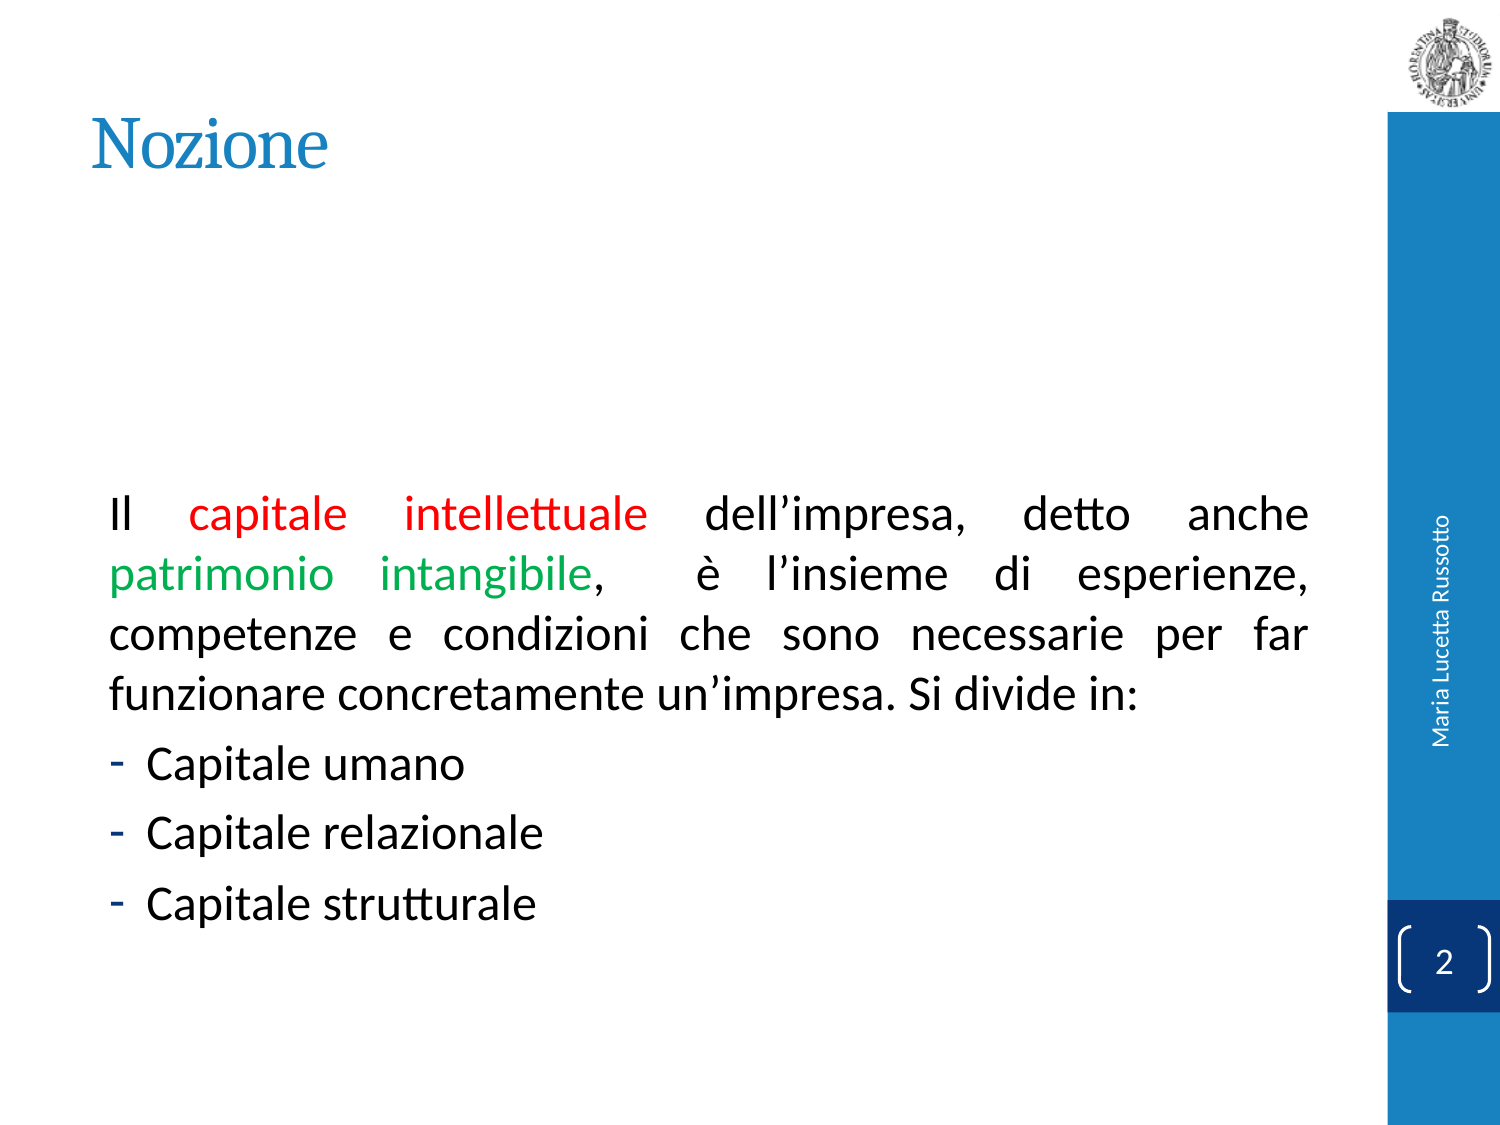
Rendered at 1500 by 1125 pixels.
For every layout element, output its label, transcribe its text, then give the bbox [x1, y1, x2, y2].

slide_number 2 [1397, 925, 1492, 994]
picture [1387, 0, 1500, 112]
footer Maria Lucetta Russotto [1408, 500, 1469, 889]
title Nozione [75, 45, 1325, 233]
list Il capitale intellettuale dell’impresa, detto anche patrimonio intangibile, è l’insieme di esperienze, competenze e condizioni che sono necessarie per far funzionare concretamente un’impresa. Si divide in: Capitale umano Capitale relazionale Capitale strutturale [75, 262, 1325, 1050]
